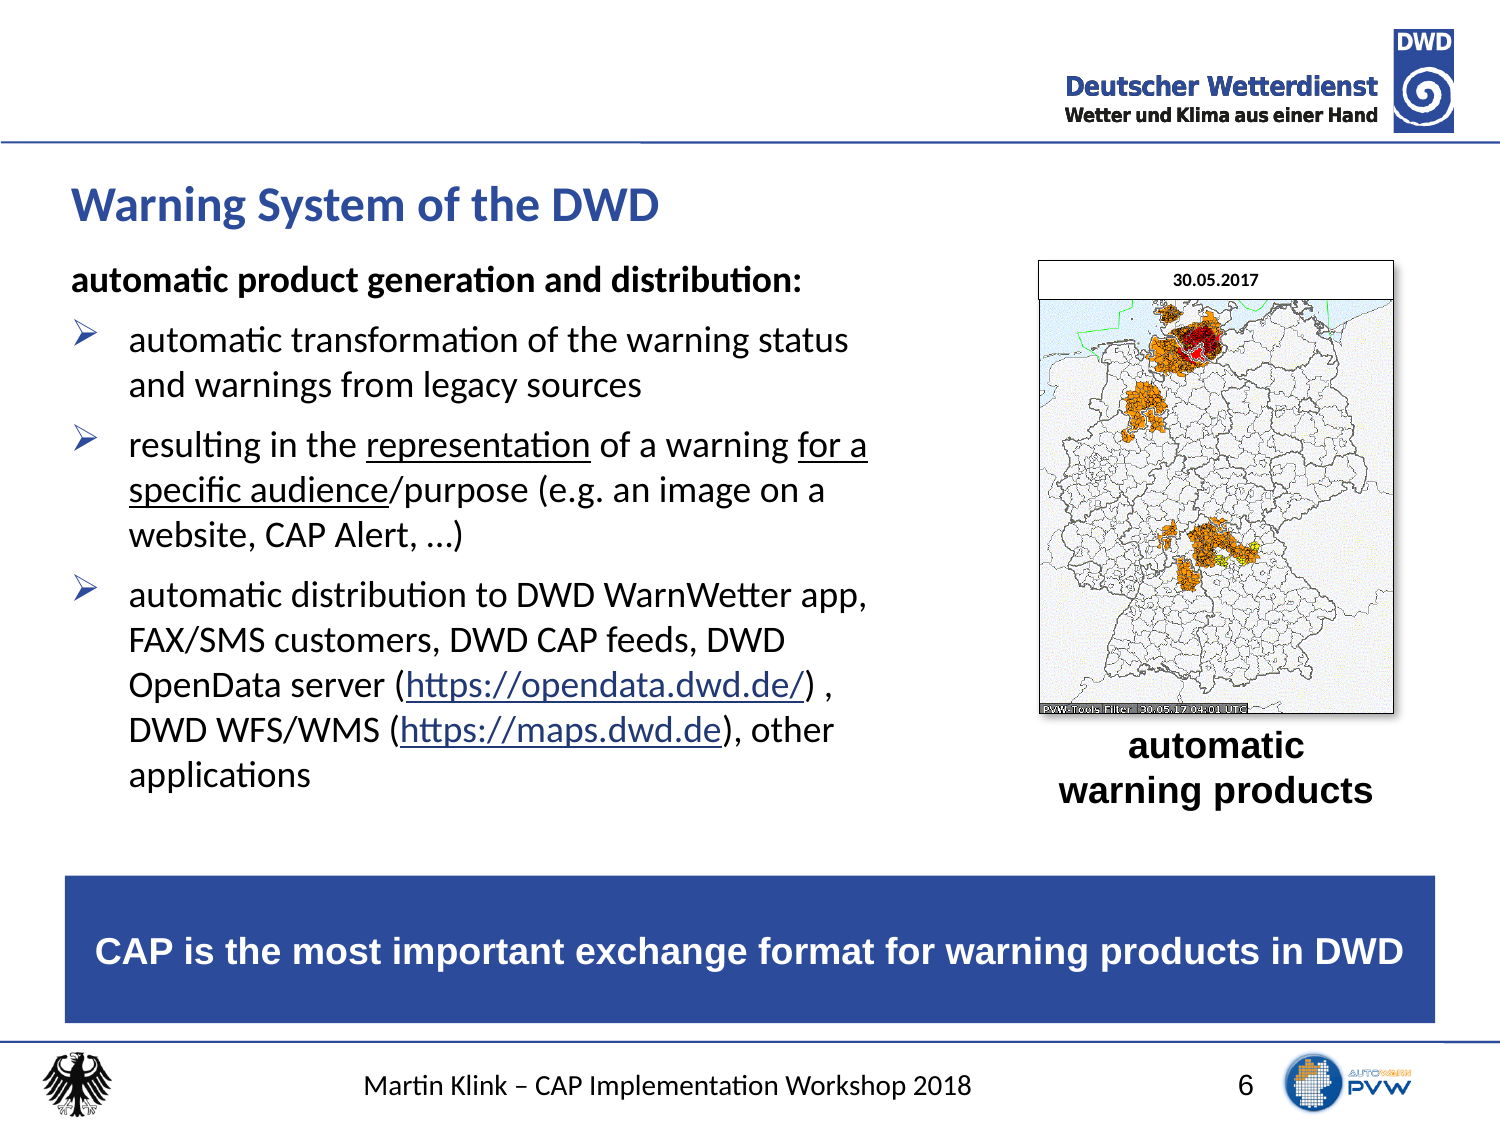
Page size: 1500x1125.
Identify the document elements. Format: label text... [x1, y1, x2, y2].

list automatic product generation and distribution: automatic transformation of the warning status and warnings from legacy sources resulting in the representation of a warning for a specific audience/purpose (e.g. an image on a website, CAP Alert, …) automatic distribution to DWD WarnWetter app, FAX/SMS customers, DWD CAP feeds, DWD OpenData server (https://opendata.dwd.de/) , DWD WFS/WMS (https://maps.dwd.de), other applications [70, 255, 893, 875]
text_box CAP is the most important exchange format for warning products in DWD [64, 875, 1436, 1024]
title Warning System of the DWD [70, 160, 1429, 232]
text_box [1038, 260, 1394, 821]
picture [40, 1050, 114, 1119]
picture [1281, 1041, 1412, 1121]
picture [1065, 29, 1454, 133]
